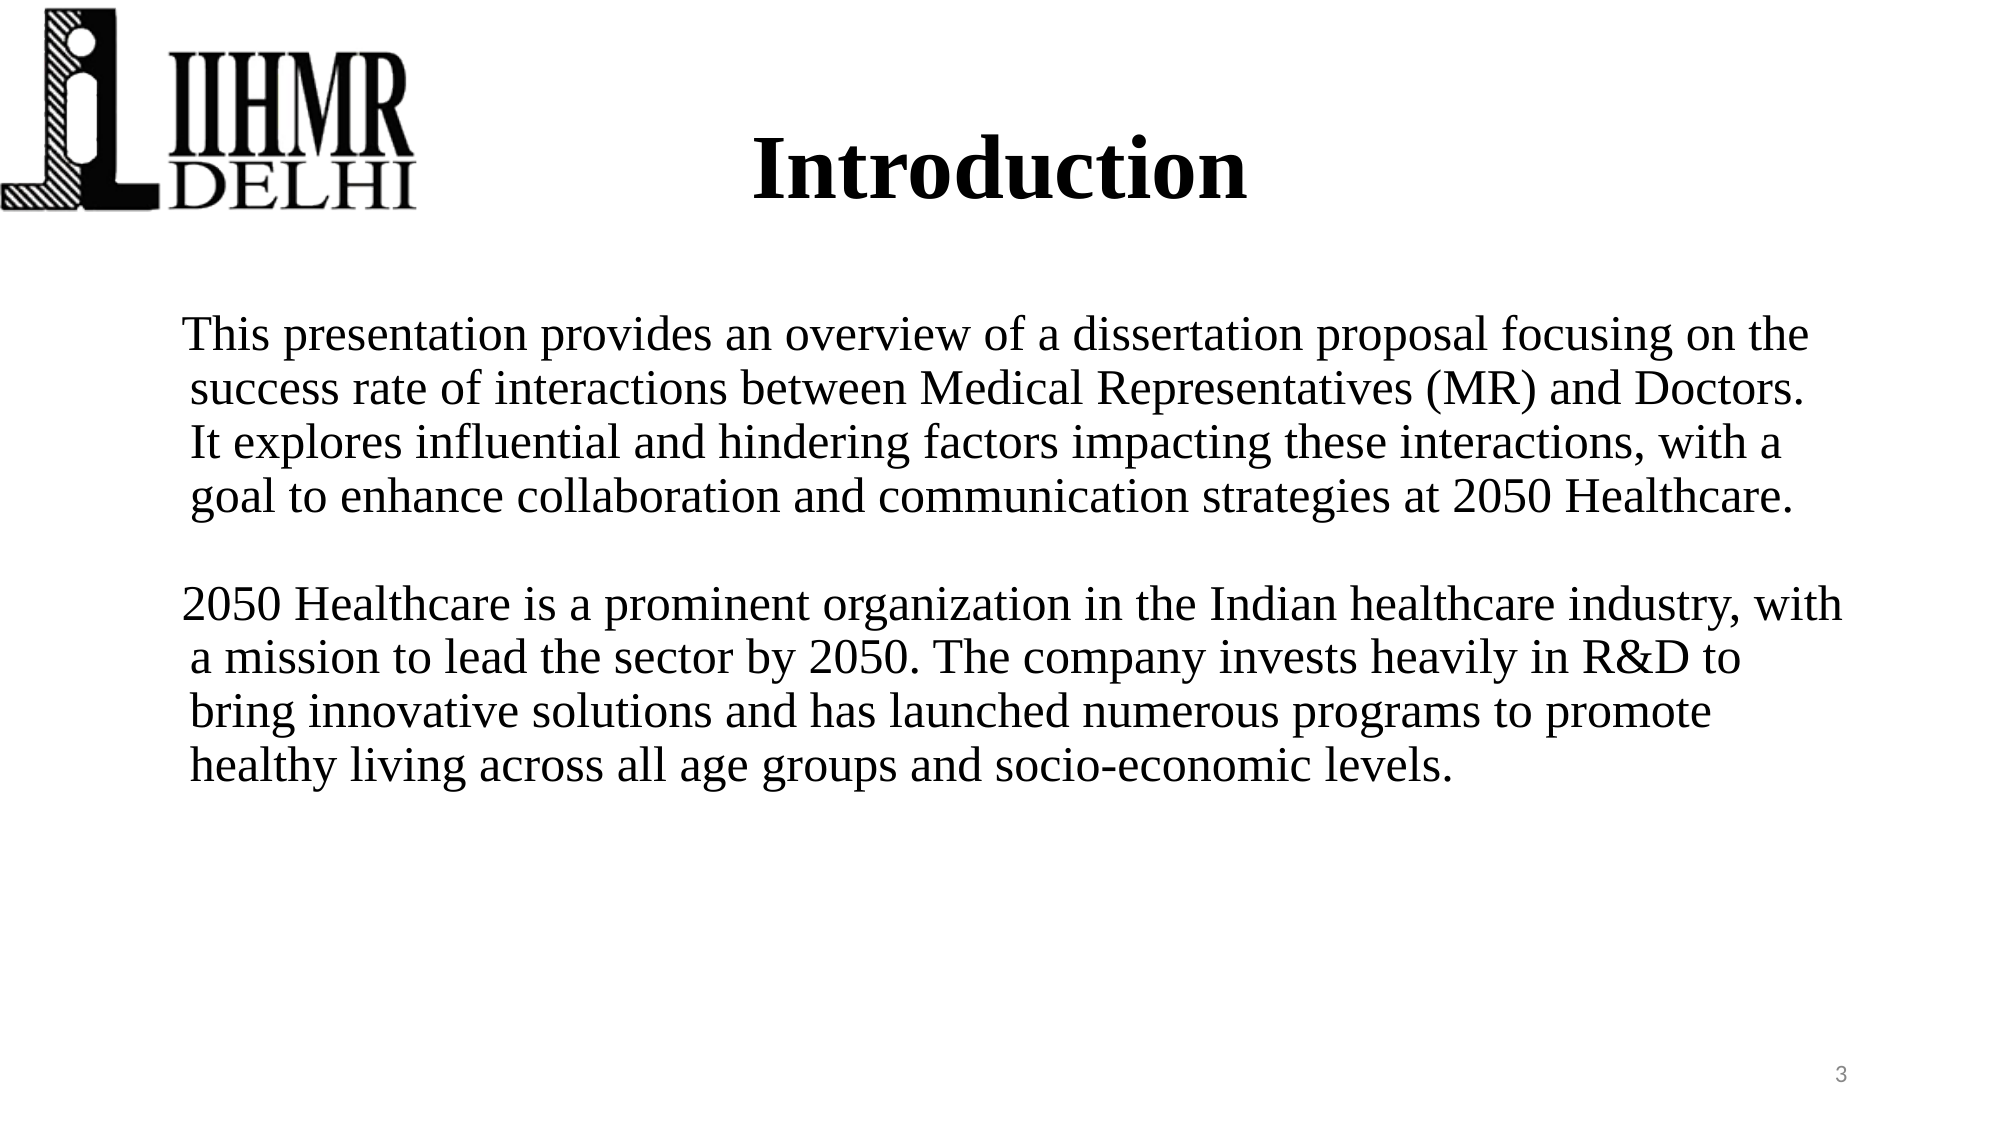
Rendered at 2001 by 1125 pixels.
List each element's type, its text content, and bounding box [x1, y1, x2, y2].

picture [0, 3, 443, 213]
list This presentation provides an overview of a dissertation proposal focusing on the success rate of interactions between Medical Representatives (MR) and Doctors. It explores influential and hindering factors impacting these interactions, with a goal to enhance collaboration and communication strategies at 2050 Healthcare. 2050 Healthcare is a prominent organization in the Indian healthcare industry, with a mission to lead the sector by 2050. The company invests heavily in R&D to bring innovative solutions and has launched numerous programs to promote healthy living across all age groups and socio-economic levels. [137, 299, 1863, 1014]
slide_number 3 [1412, 1042, 1863, 1103]
title Introduction [137, 59, 1863, 278]
